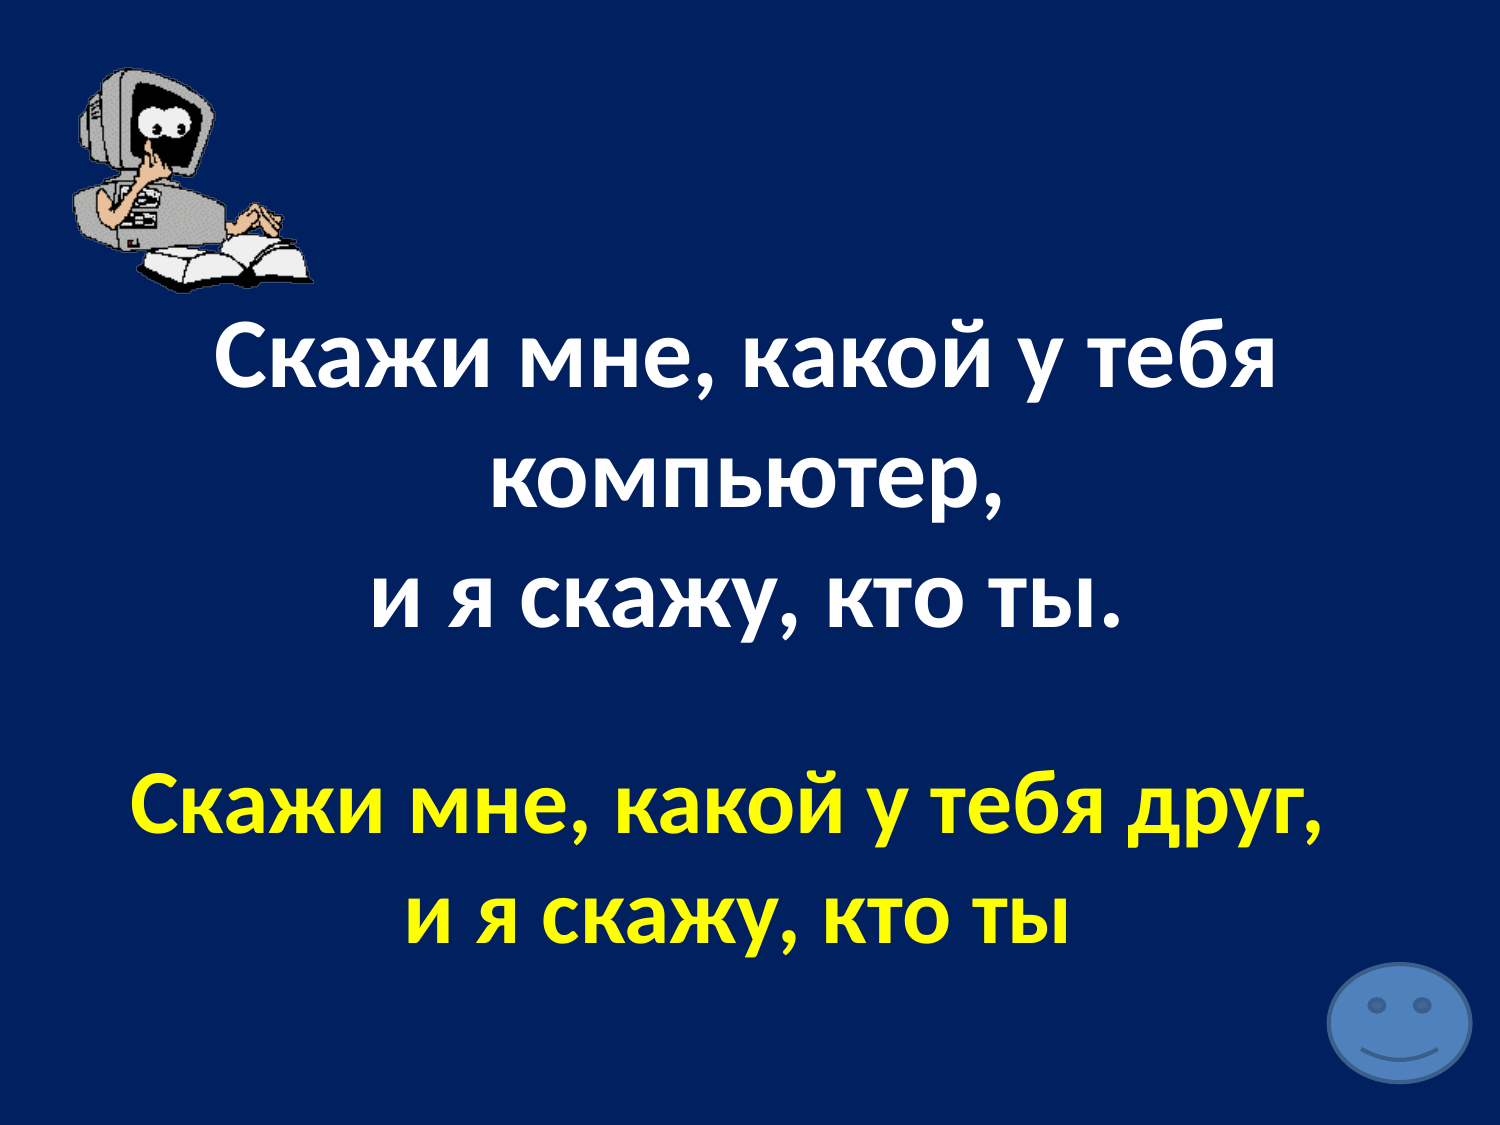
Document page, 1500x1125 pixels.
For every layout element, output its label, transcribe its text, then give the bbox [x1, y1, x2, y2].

picture [65, 63, 325, 296]
text_box Скажи мне, какой у тебя компьютер, и я скажу, кто ты. [109, 280, 1385, 655]
text_box Скажи мне, какой у тебя друг, и я скажу, кто ты [115, 734, 1363, 970]
text_box [1326, 961, 1473, 1085]
